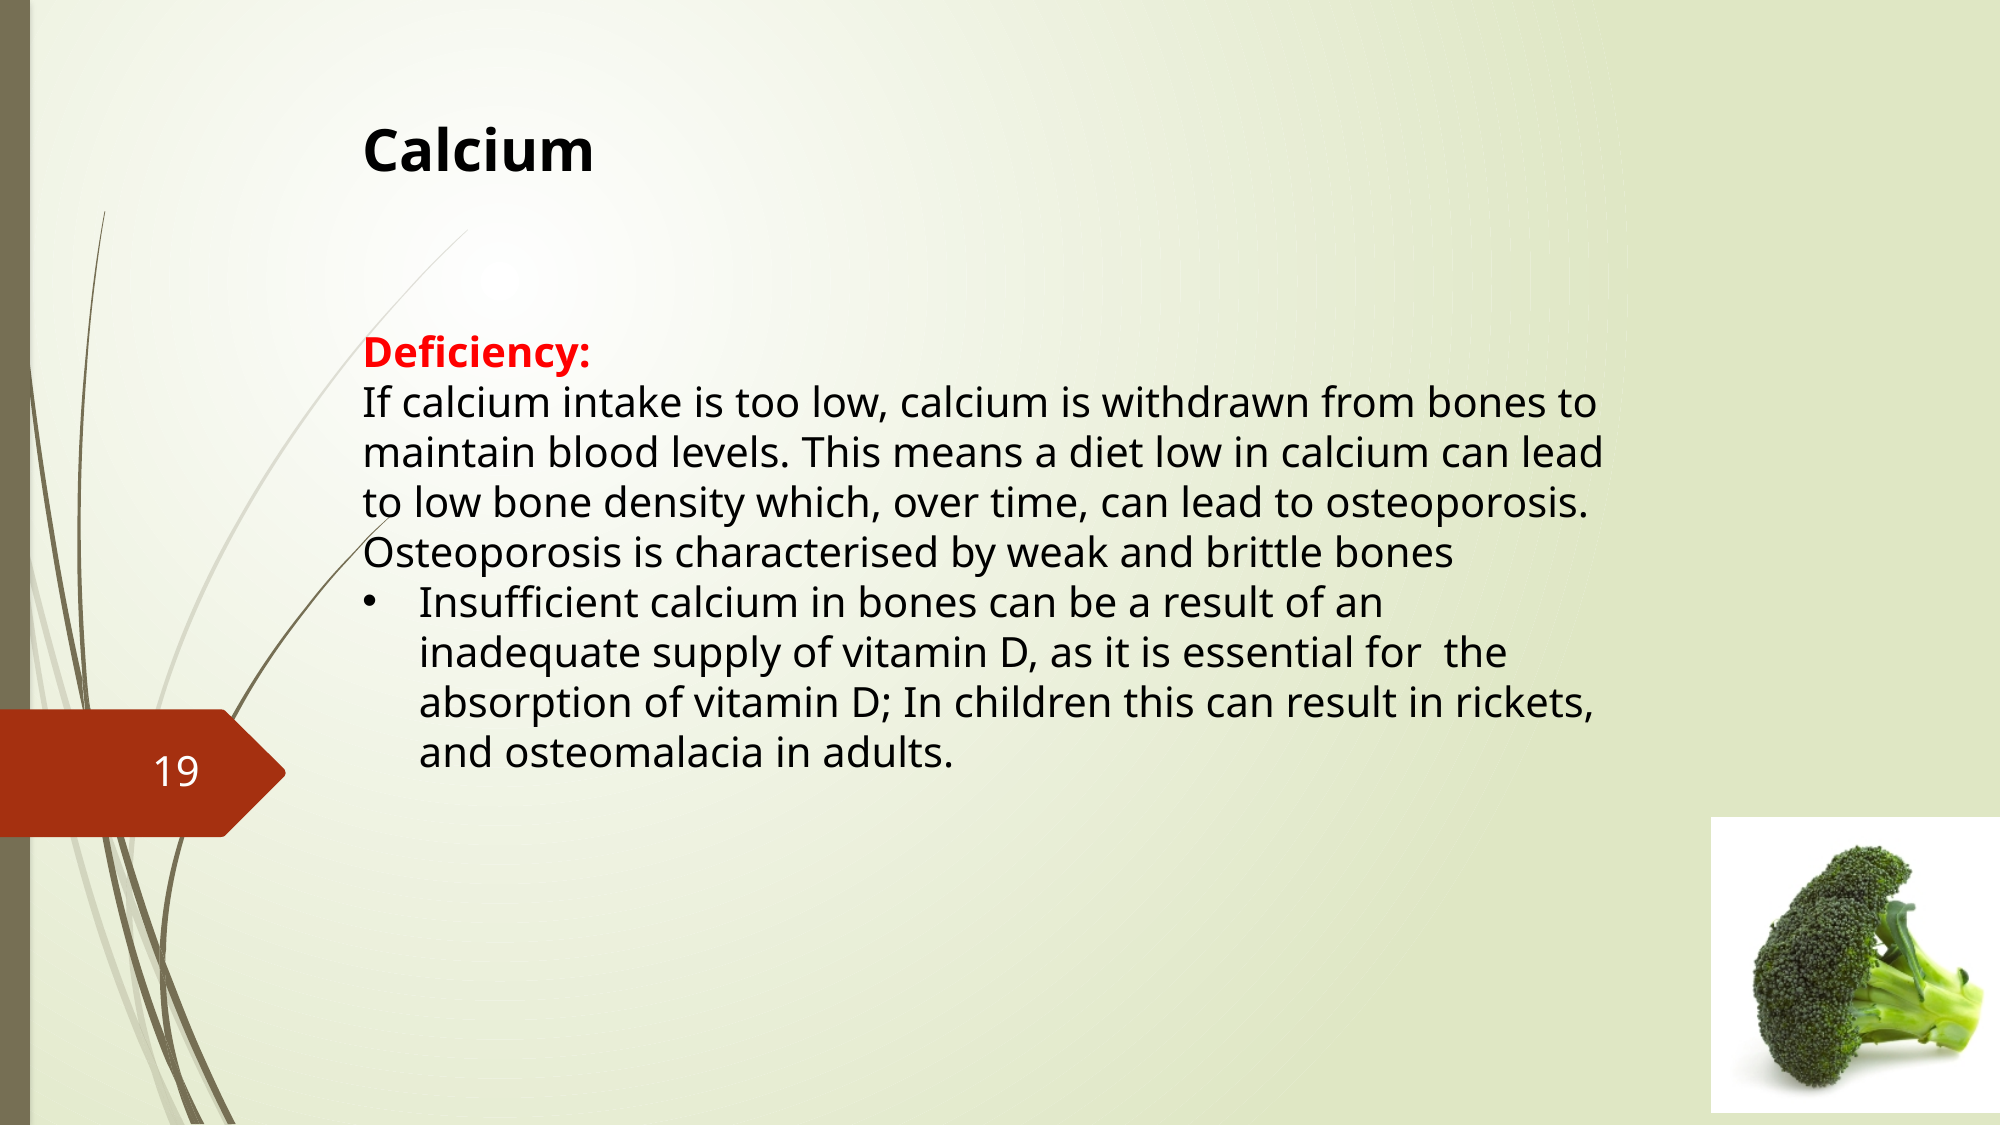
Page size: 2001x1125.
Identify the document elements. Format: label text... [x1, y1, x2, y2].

slide_number 19 [87, 743, 216, 803]
text_box Deficiency: If calcium intake is too low, calcium is withdrawn from bones to maintain blood levels. This means a diet low in calcium can lead to low bone density which, over time, can lead to osteoporosis. Osteoporosis is characterised by weak and brittle bones Insufficient calcium in bones can be a result of an inadequate supply of vitamin D, as it is essential for the absorption of vitamin D; In children this can result in rickets, and osteomalacia in adults. [347, 267, 1630, 933]
picture [1711, 816, 2000, 1113]
text_box Calcium [347, 105, 738, 191]
